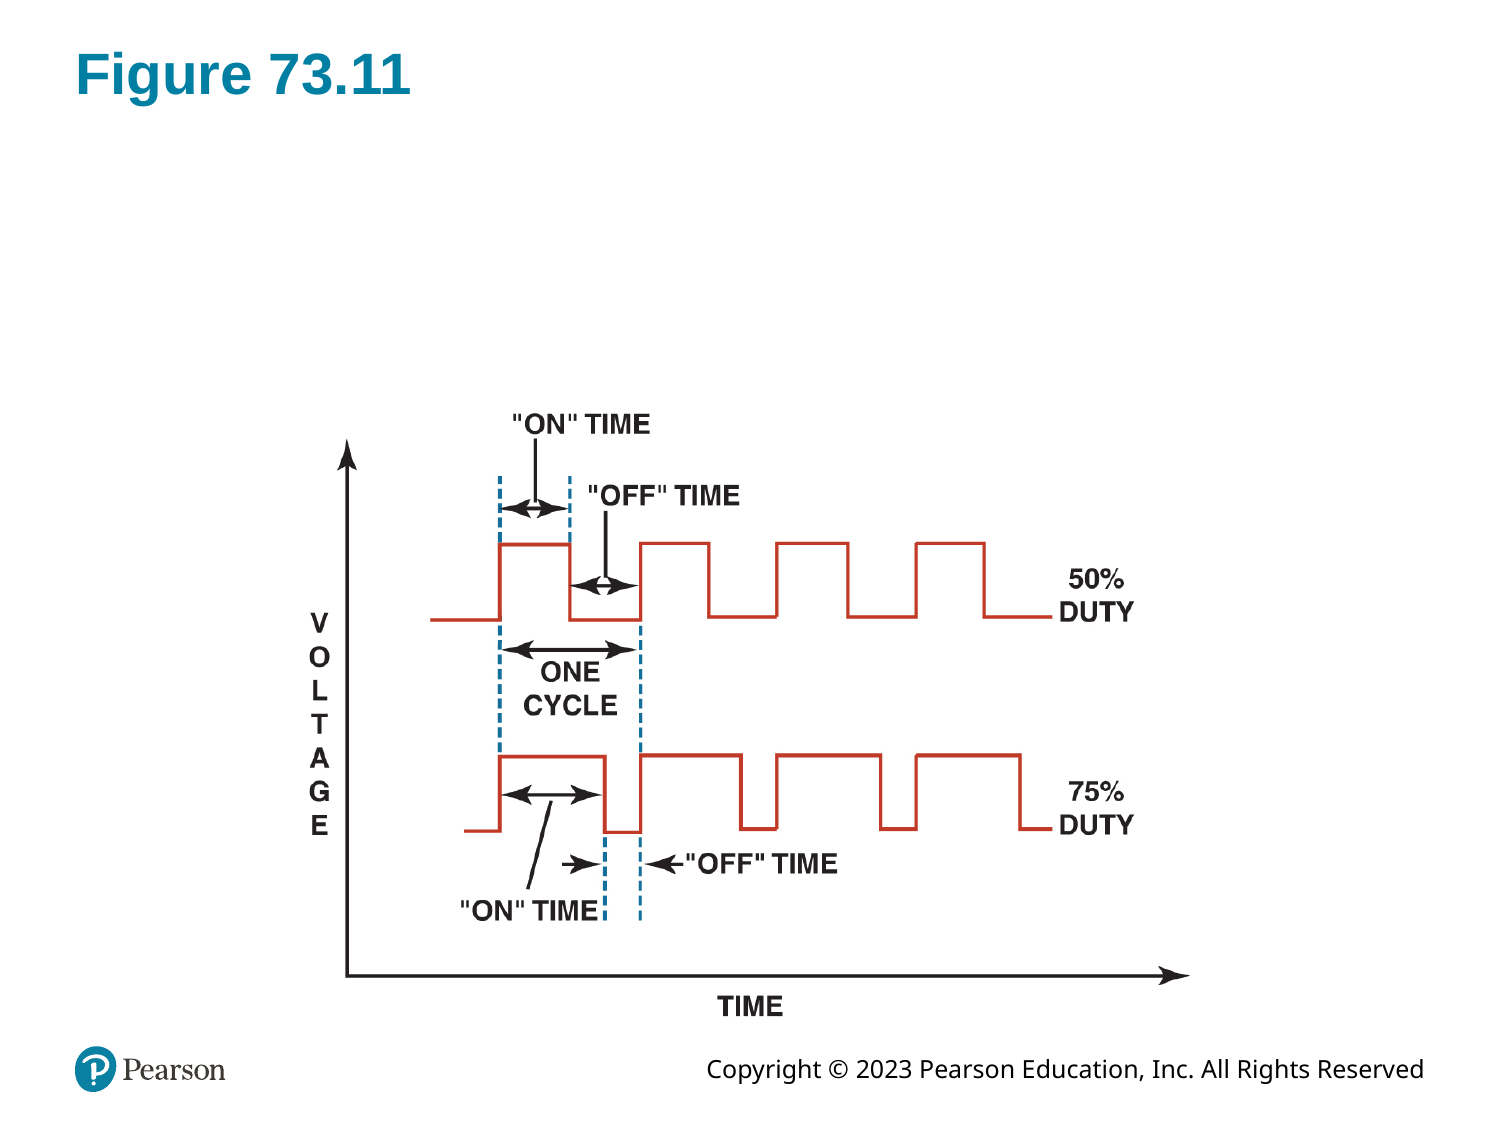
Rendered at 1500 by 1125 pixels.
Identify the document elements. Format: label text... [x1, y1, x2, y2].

title Figure 73.11 [75, 28, 1425, 392]
picture [304, 405, 1194, 1027]
